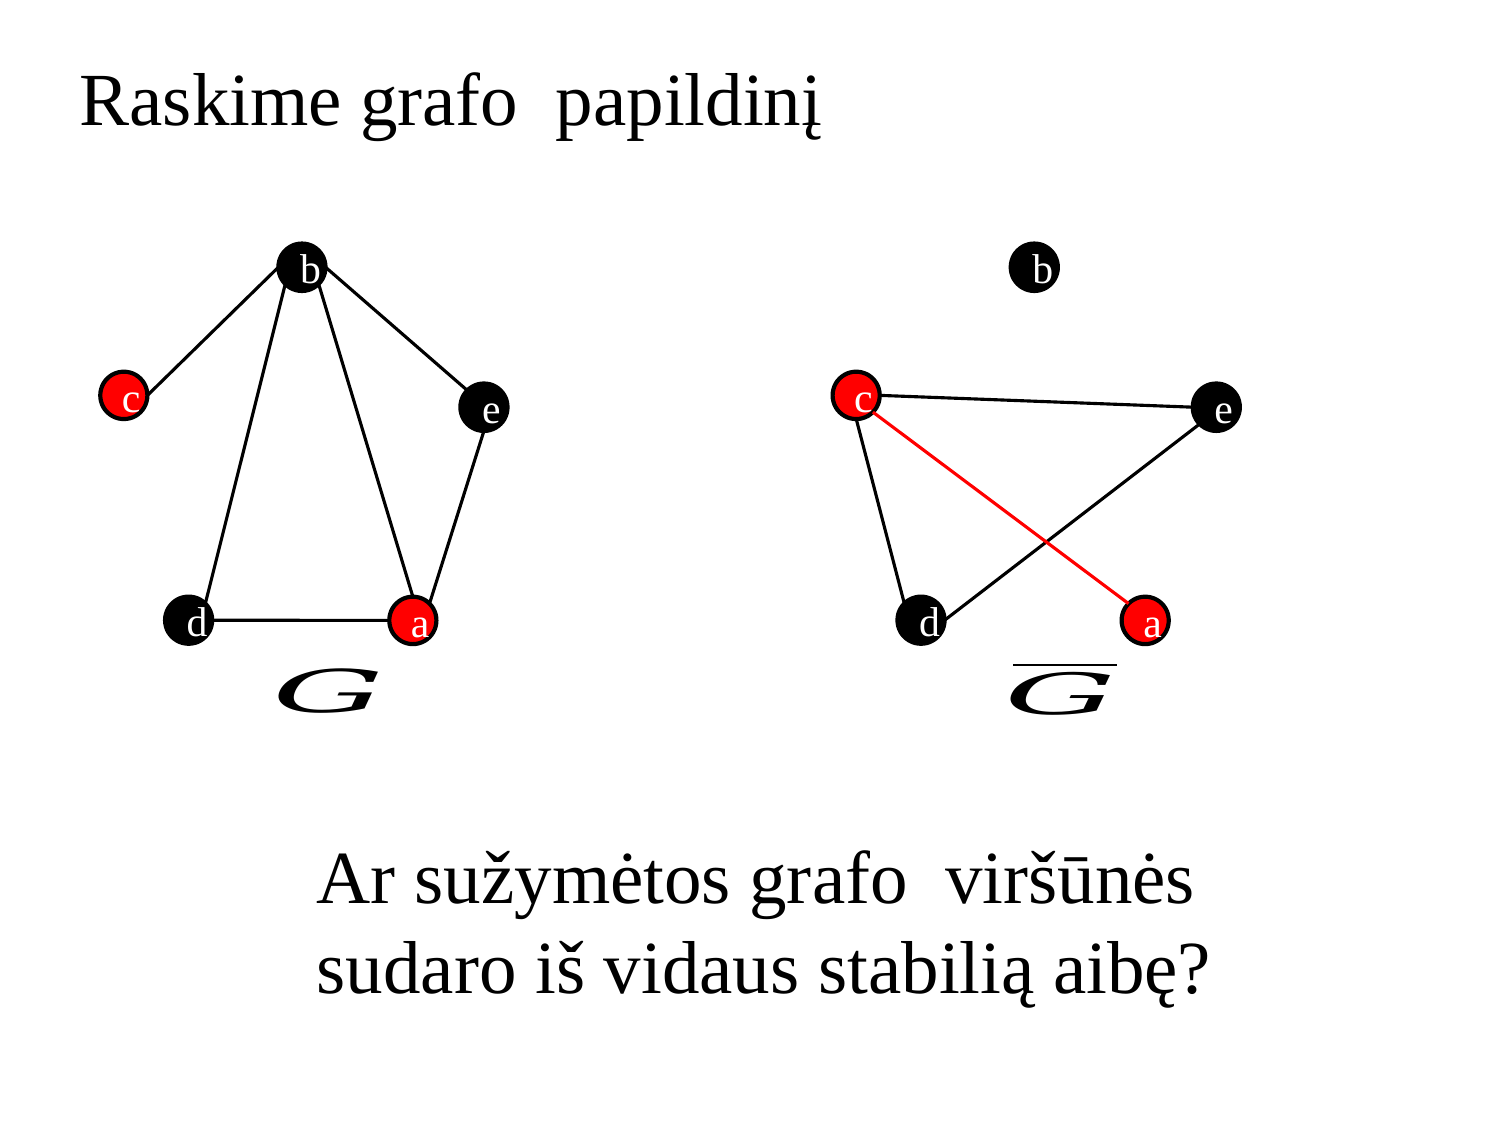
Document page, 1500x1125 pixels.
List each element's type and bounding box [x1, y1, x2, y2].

text_box [832, 243, 1241, 727]
text_box [100, 243, 508, 727]
